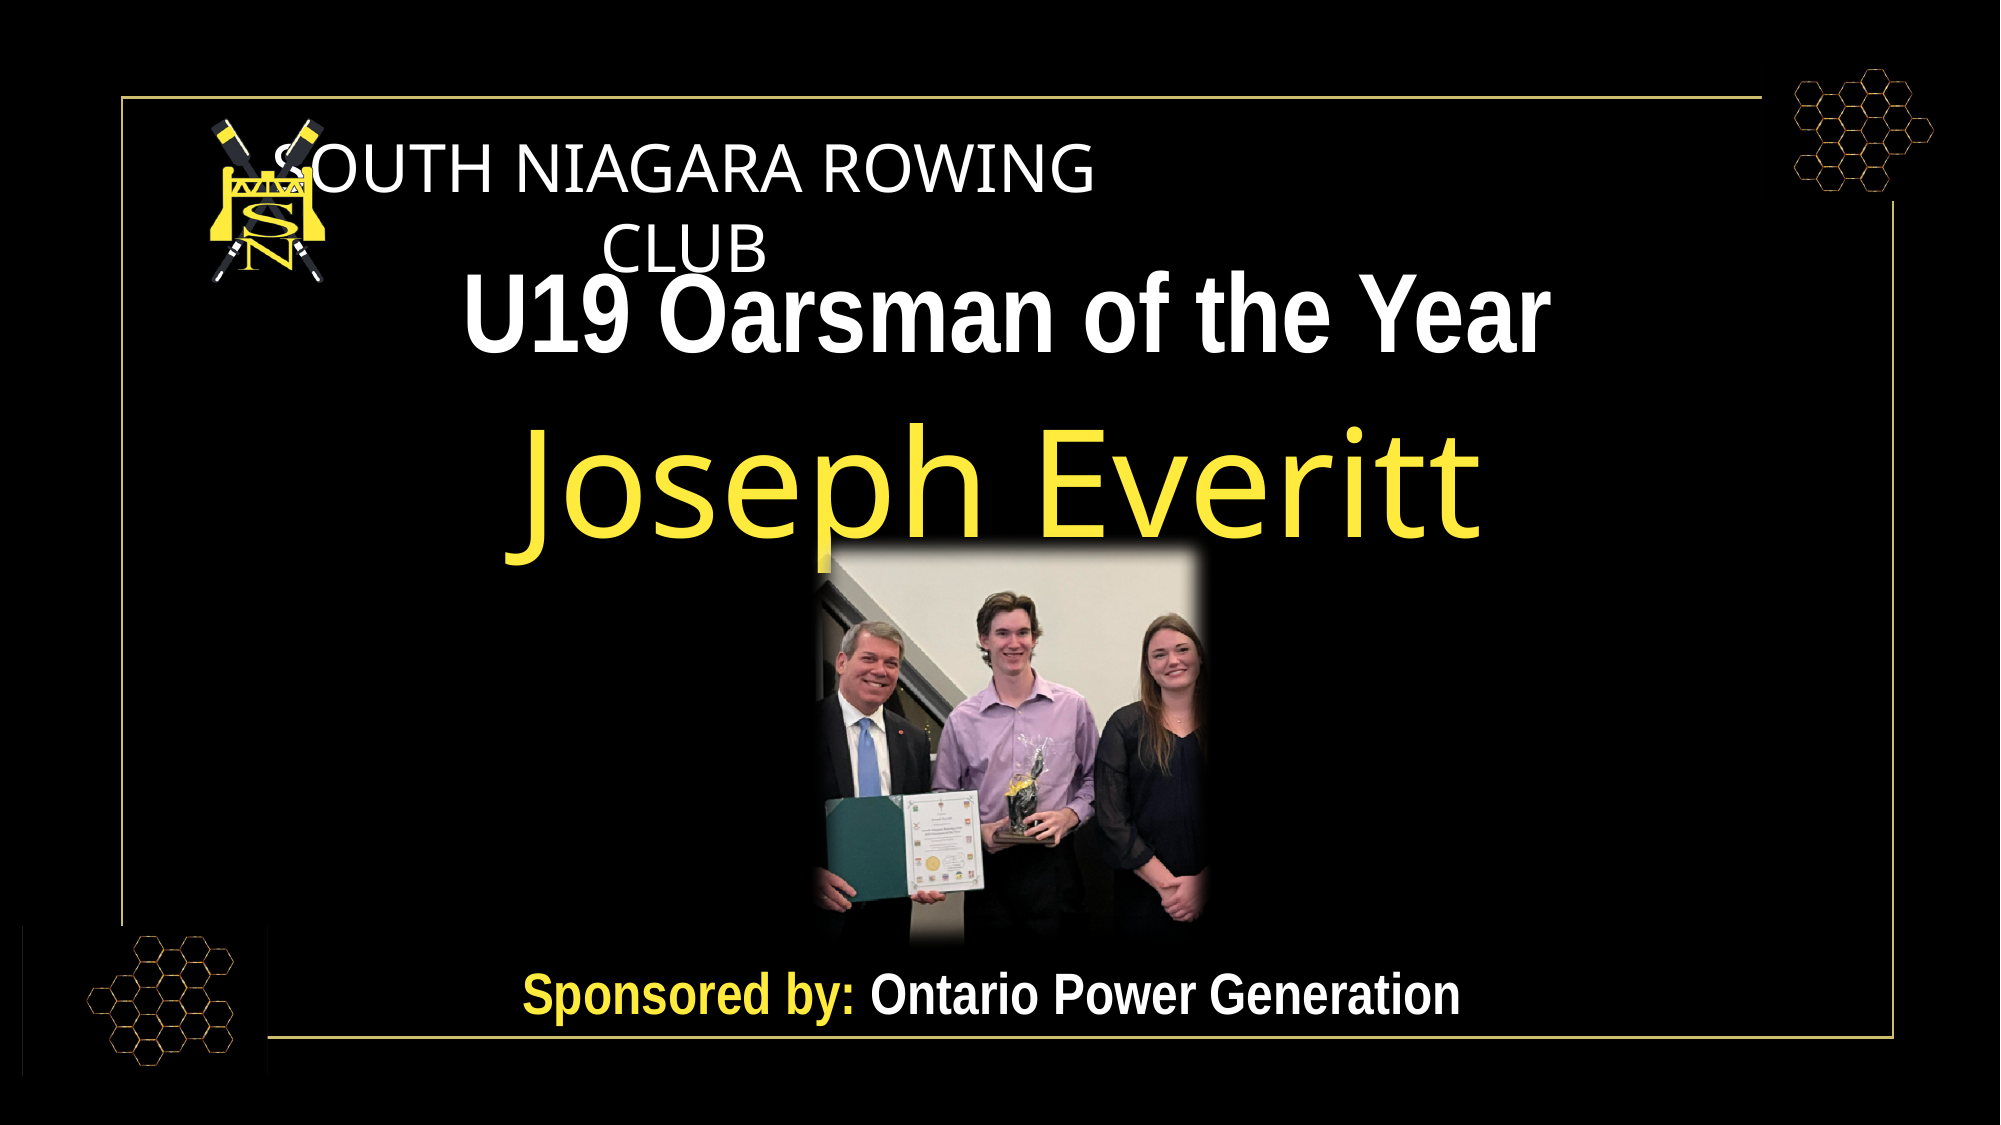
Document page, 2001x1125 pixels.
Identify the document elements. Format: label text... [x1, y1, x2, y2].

text_box [121, 96, 1894, 1038]
picture [1761, 58, 1995, 201]
picture [209, 118, 326, 283]
text_box Joseph Everitt [110, 380, 1890, 575]
picture [22, 926, 268, 1076]
picture [809, 532, 1214, 950]
text_box Sponsored by: Ontario Power Generation [499, 949, 1515, 1035]
